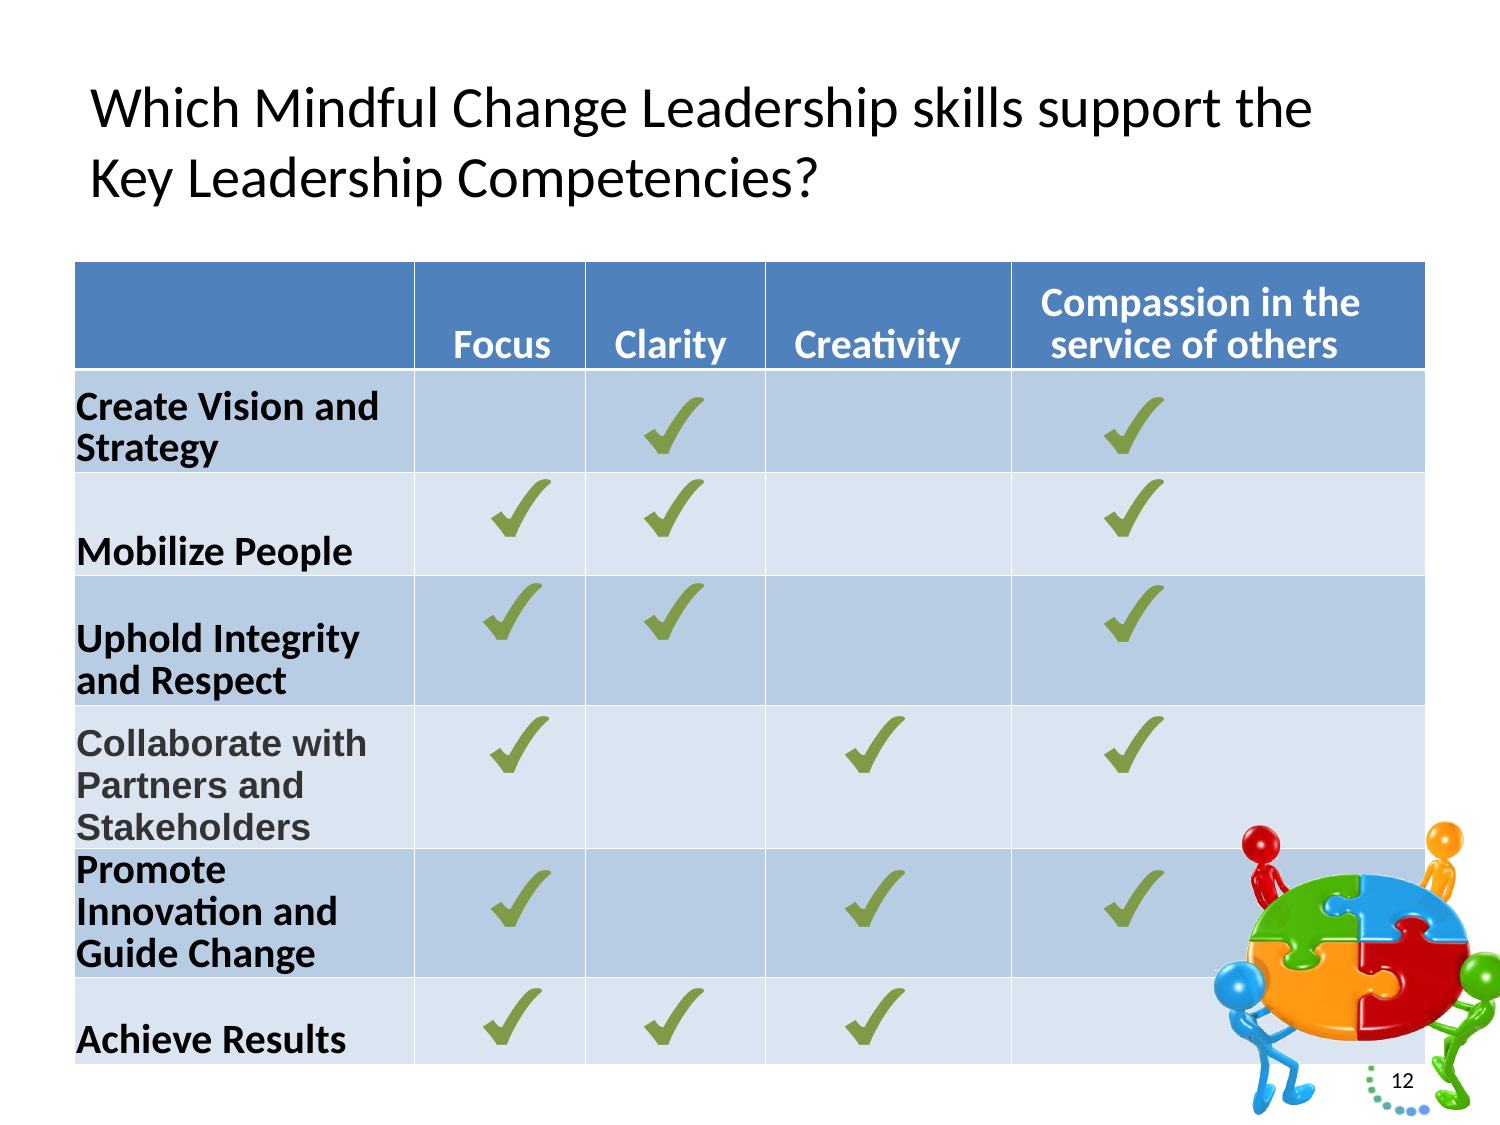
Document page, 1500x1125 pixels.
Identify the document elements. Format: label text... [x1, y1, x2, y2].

title Which Mindful Change Leadership skills support the Key Leadership Competencies? [75, 45, 1425, 233]
table_cell [1012, 978, 1136, 1064]
table_cell Achieve Results [75, 978, 414, 1064]
table_cell [766, 473, 1011, 575]
picture [1103, 715, 1164, 775]
table_cell [586, 576, 765, 705]
picture [481, 581, 542, 642]
table_header [75, 262, 414, 368]
table_header Creativity [766, 262, 1011, 368]
table_cell [415, 473, 585, 575]
table_cell [415, 849, 585, 977]
table_cell [766, 849, 1011, 977]
table_cell [415, 978, 585, 1064]
table_cell [586, 473, 765, 575]
table_cell [586, 371, 765, 472]
table_header Focus [415, 262, 585, 368]
picture [490, 478, 551, 539]
table_header Compassion in the service of others [1012, 262, 1425, 368]
picture [1103, 584, 1164, 645]
table_cell [415, 706, 585, 848]
table_cell Collaborate with Partners and Stakeholders [75, 706, 414, 848]
table_header Clarity [586, 262, 765, 368]
table_cell [1012, 576, 1425, 705]
table_cell [1012, 849, 1136, 977]
table_cell [415, 371, 585, 472]
table_cell Uphold Integrity and Respect [75, 576, 414, 705]
picture [488, 715, 549, 775]
table_cell [415, 576, 585, 705]
picture [643, 987, 704, 1048]
picture [643, 396, 704, 457]
picture [1103, 810, 1500, 1125]
picture [1103, 396, 1164, 457]
picture [643, 581, 704, 642]
picture [844, 868, 905, 929]
table_cell [586, 706, 765, 848]
picture [844, 715, 905, 775]
table_cell [1012, 706, 1425, 848]
picture [490, 868, 551, 929]
table_cell [586, 849, 765, 977]
table_cell [766, 371, 1011, 472]
table_cell [586, 978, 765, 1064]
table_cell [1012, 473, 1425, 575]
table_cell Mobilize People [75, 473, 414, 575]
table_cell [766, 706, 1011, 848]
table_cell Create Vision and Strategy [75, 371, 414, 472]
table_cell [766, 978, 1011, 1064]
picture [1103, 478, 1164, 539]
picture [643, 478, 704, 539]
table_cell [1012, 371, 1425, 472]
picture [844, 987, 905, 1048]
table_cell Promote Innovation and Guide Change [75, 849, 414, 977]
picture [481, 987, 542, 1048]
table_cell [766, 576, 1011, 705]
